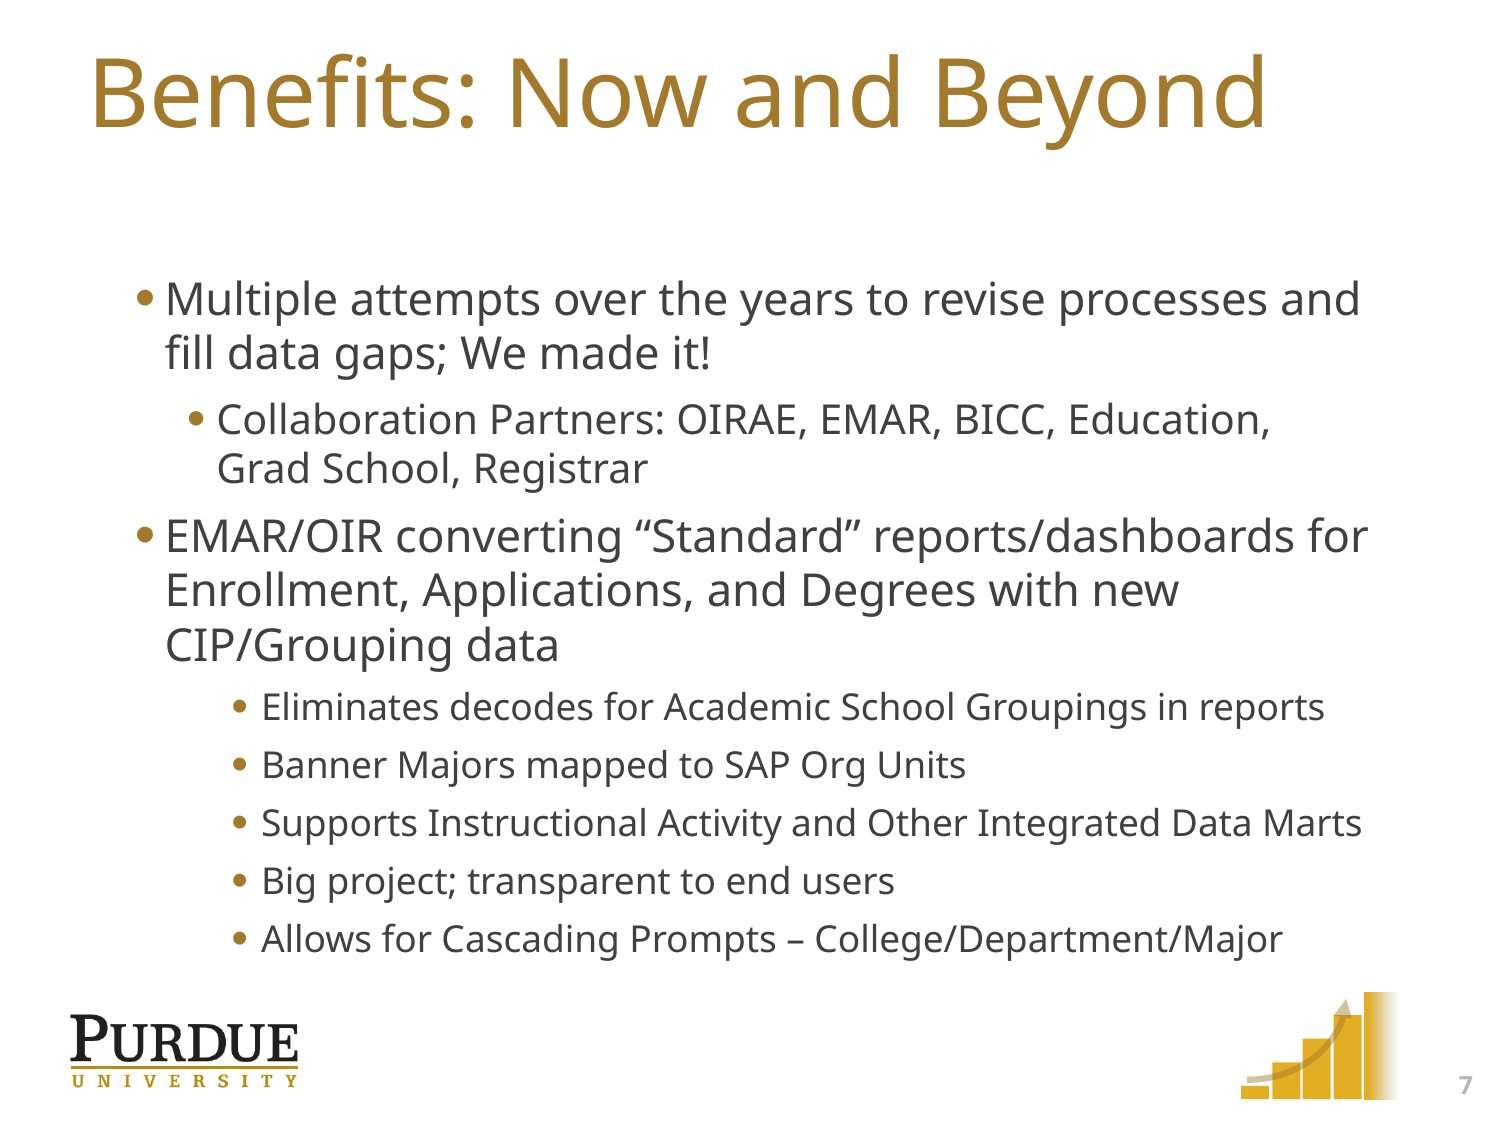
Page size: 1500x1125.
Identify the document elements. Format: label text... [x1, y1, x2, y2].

list Multiple attempts over the years to revise processes and fill data gaps; We made it! Collaboration Partners: OIRAE, EMAR, BICC, Education, Grad School, Registrar EMAR/OIR converting “Standard” reports/dashboards for Enrollment, Applications, and Degrees with new CIP/Grouping data Eliminates decodes for Academic School Groupings in reports Banner Majors mapped to SAP Org Units Supports Instructional Activity and Other Integrated Data Marts Big project; transparent to end users Allows for Cascading Prompts – College/Department/Major [112, 262, 1388, 975]
title Benefits: Now and Beyond [72, 24, 1435, 212]
slide_number 7 [1384, 1056, 1489, 1117]
